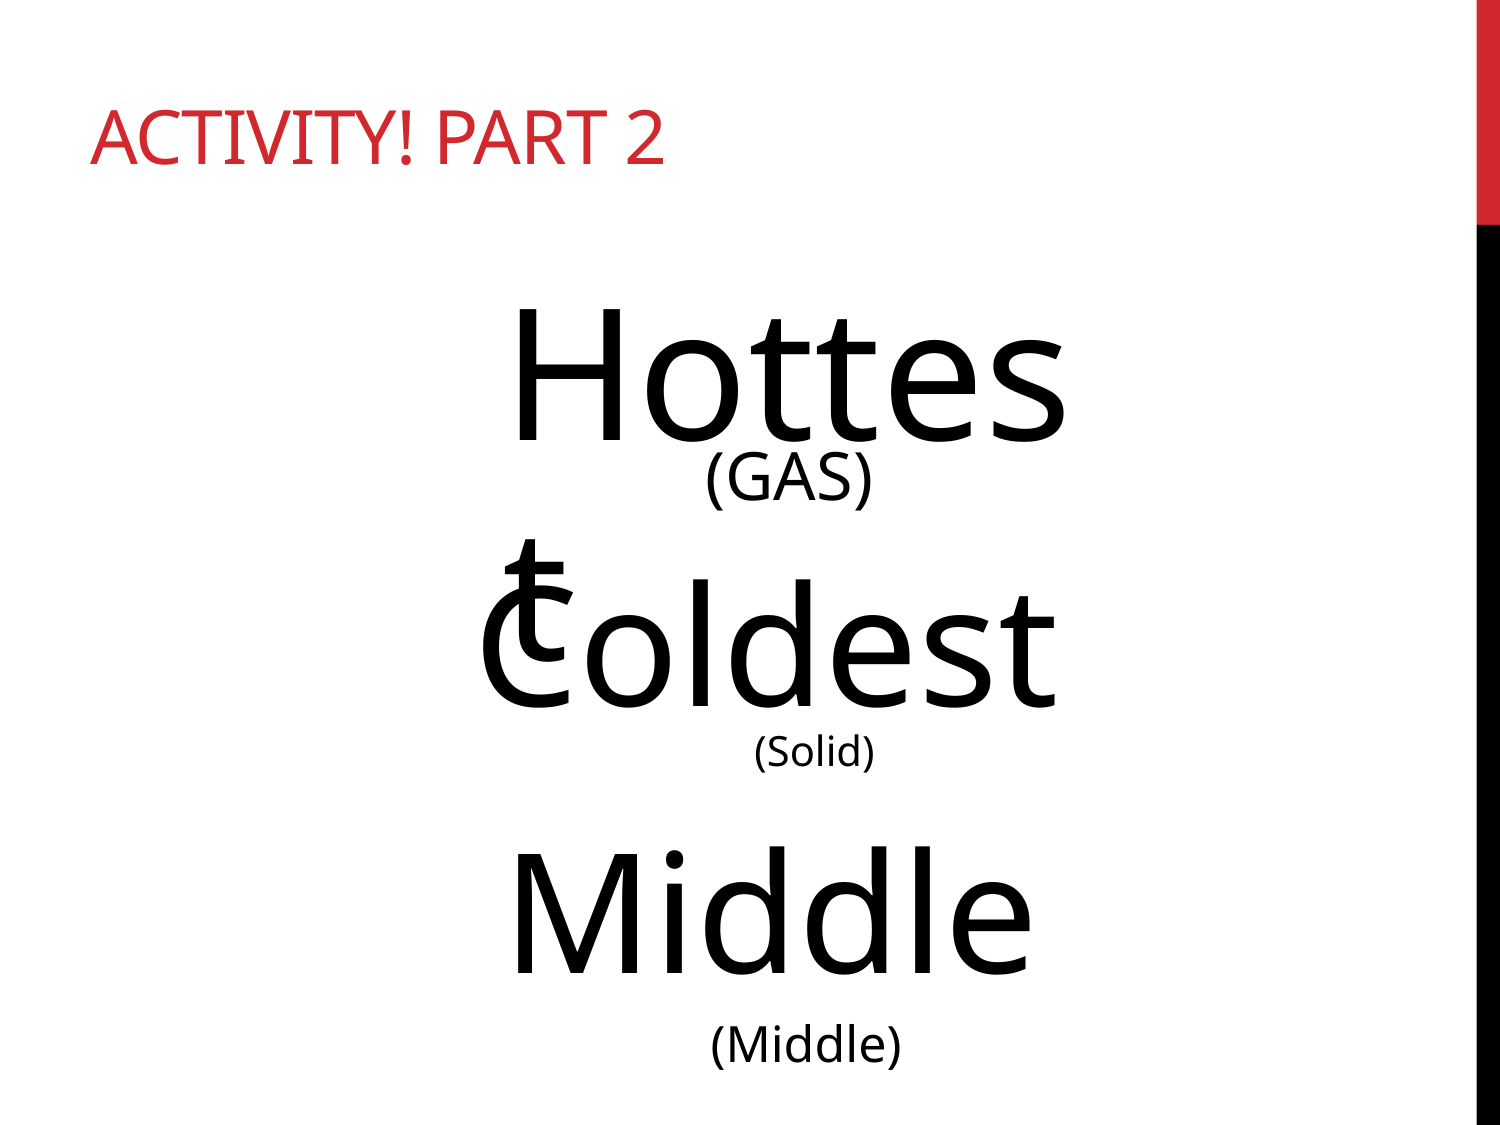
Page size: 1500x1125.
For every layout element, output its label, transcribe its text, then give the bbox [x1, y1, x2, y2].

text_box (GAS) [690, 426, 889, 521]
text_box Coldest [458, 532, 1249, 748]
text_box (Solid) [739, 717, 890, 782]
text_box (Middle) [695, 1004, 917, 1080]
title Activity! Part 2 [75, 62, 1025, 188]
text_box Middle [487, 799, 1141, 1015]
text_box Hottest [487, 249, 1125, 705]
